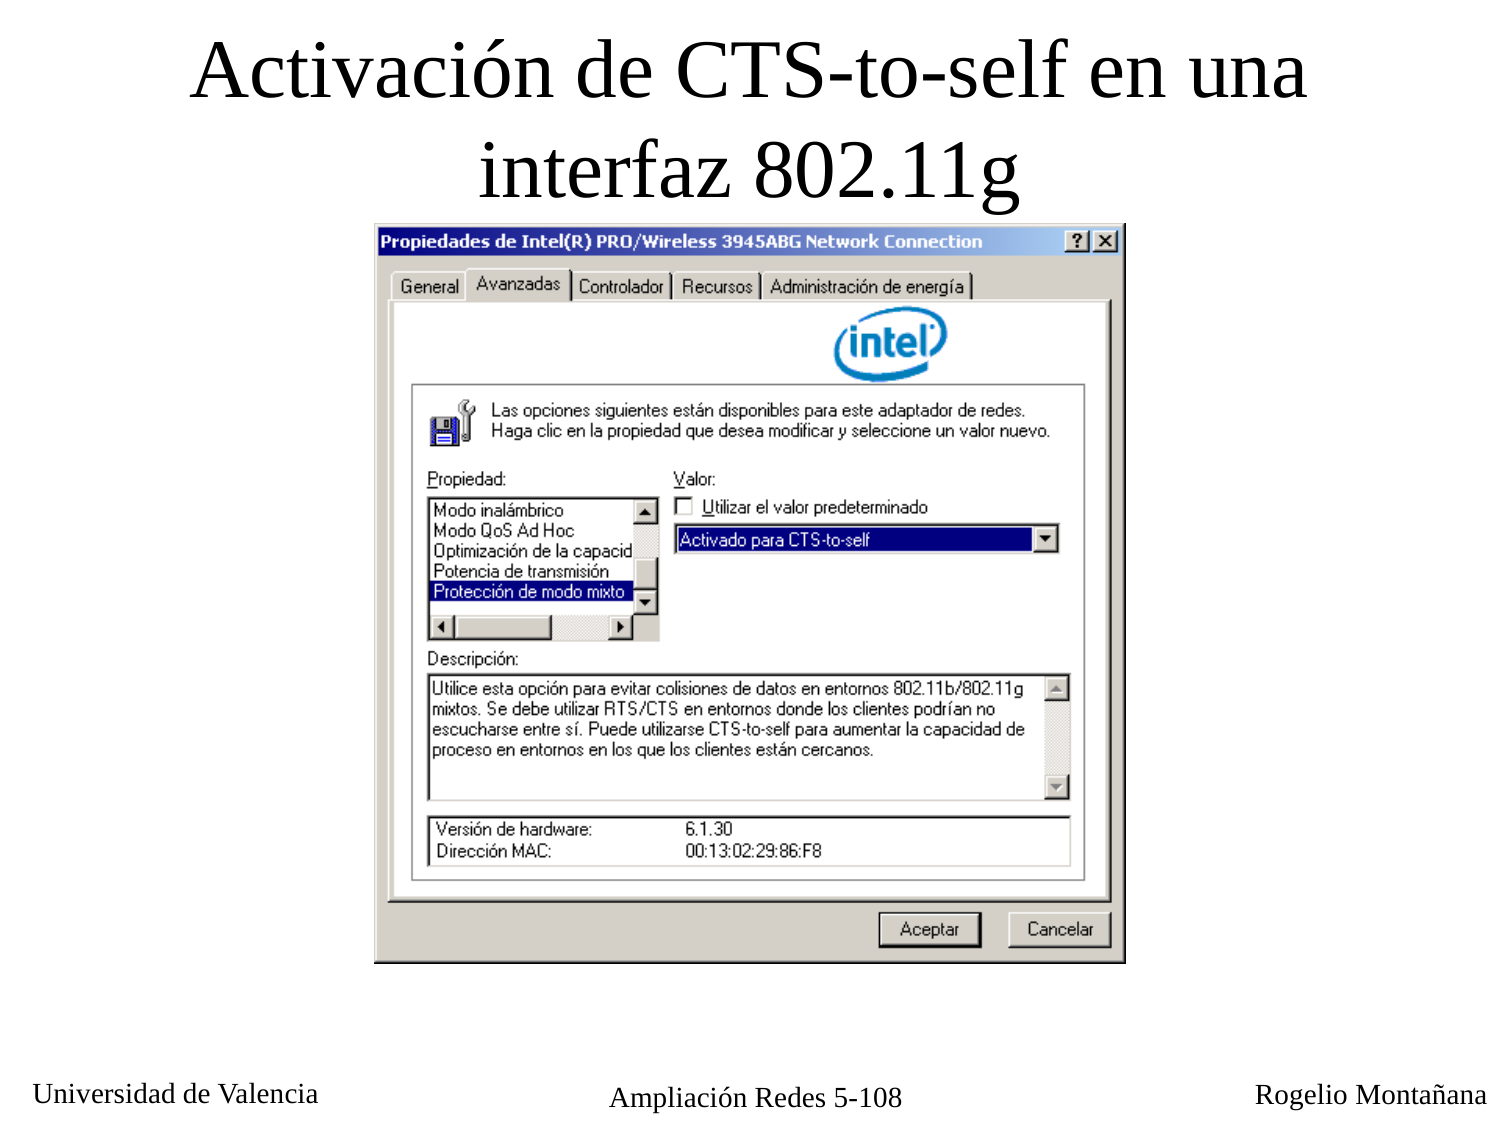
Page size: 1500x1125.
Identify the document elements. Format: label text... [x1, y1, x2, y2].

slide_number Ampliación Redes 5-108 [572, 1070, 940, 1116]
picture [373, 223, 1126, 965]
text_box Activación de CTS-to-self en una interfaz 802.11g [112, 42, 1388, 185]
